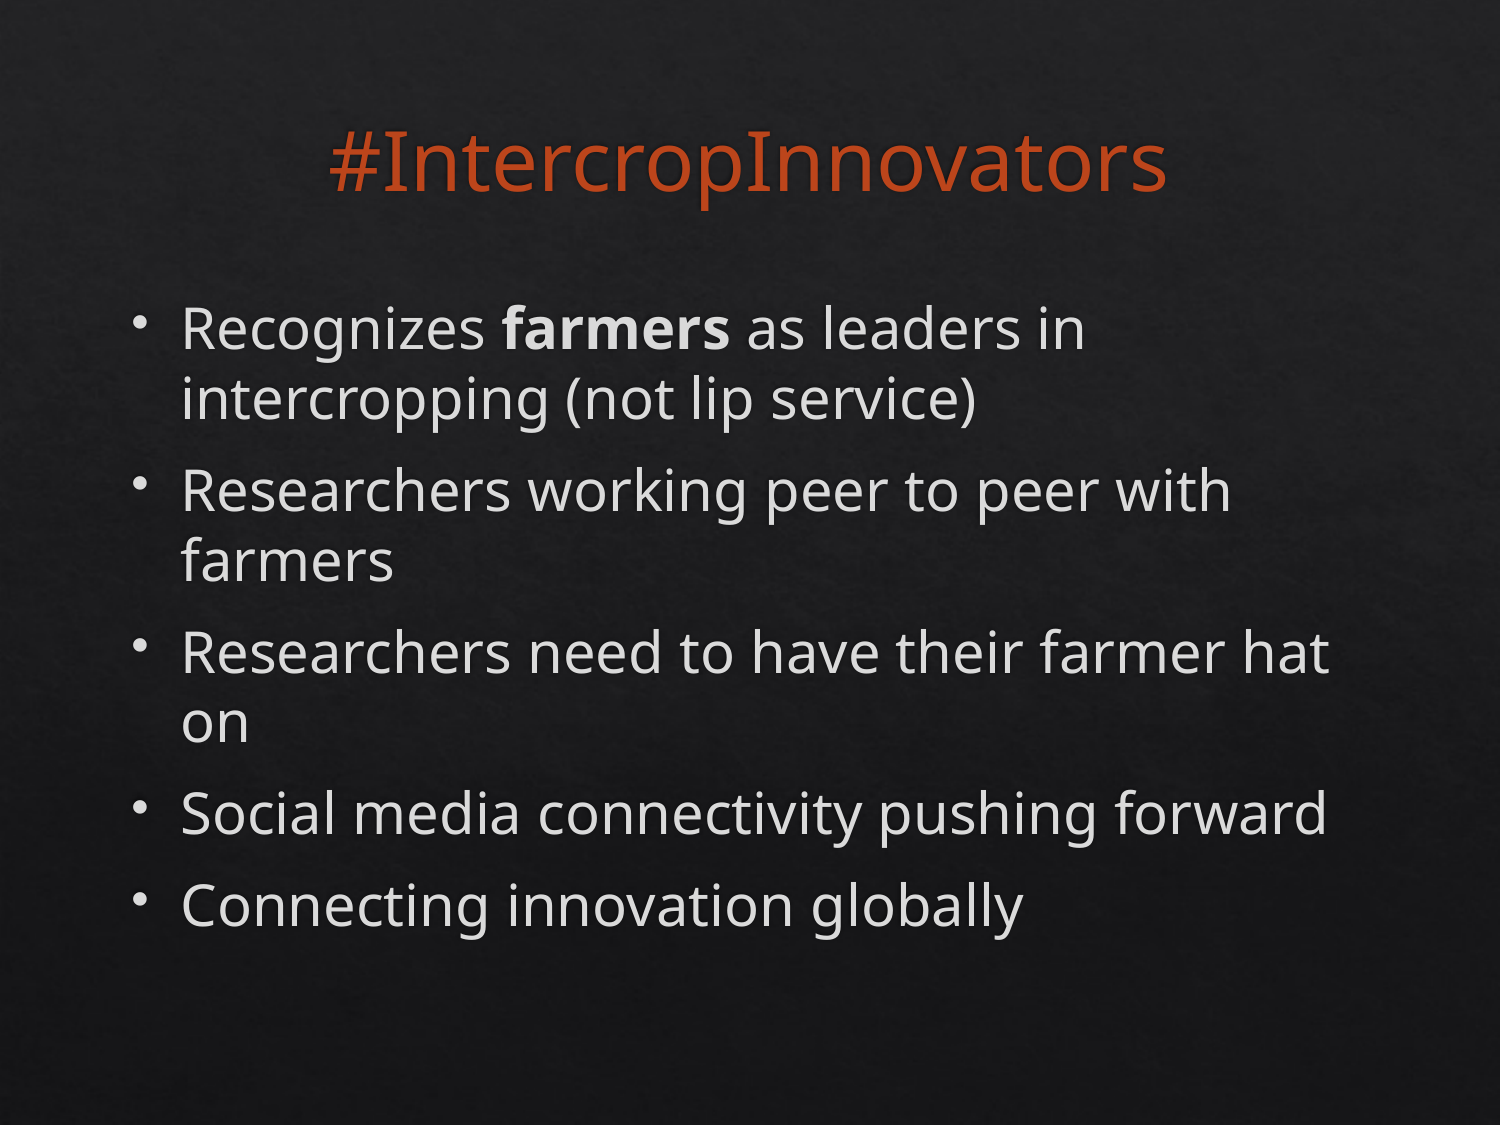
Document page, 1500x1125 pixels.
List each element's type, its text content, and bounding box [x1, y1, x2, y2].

list Recognizes farmers as leaders in intercropping (not lip service) Researchers working peer to peer with farmers Researchers need to have their farmer hat on Social media connectivity pushing forward Connecting innovation globally [112, 284, 1387, 950]
title #IntercropInnovators [112, 78, 1387, 238]
picture [0, 0, 1500, 1125]
